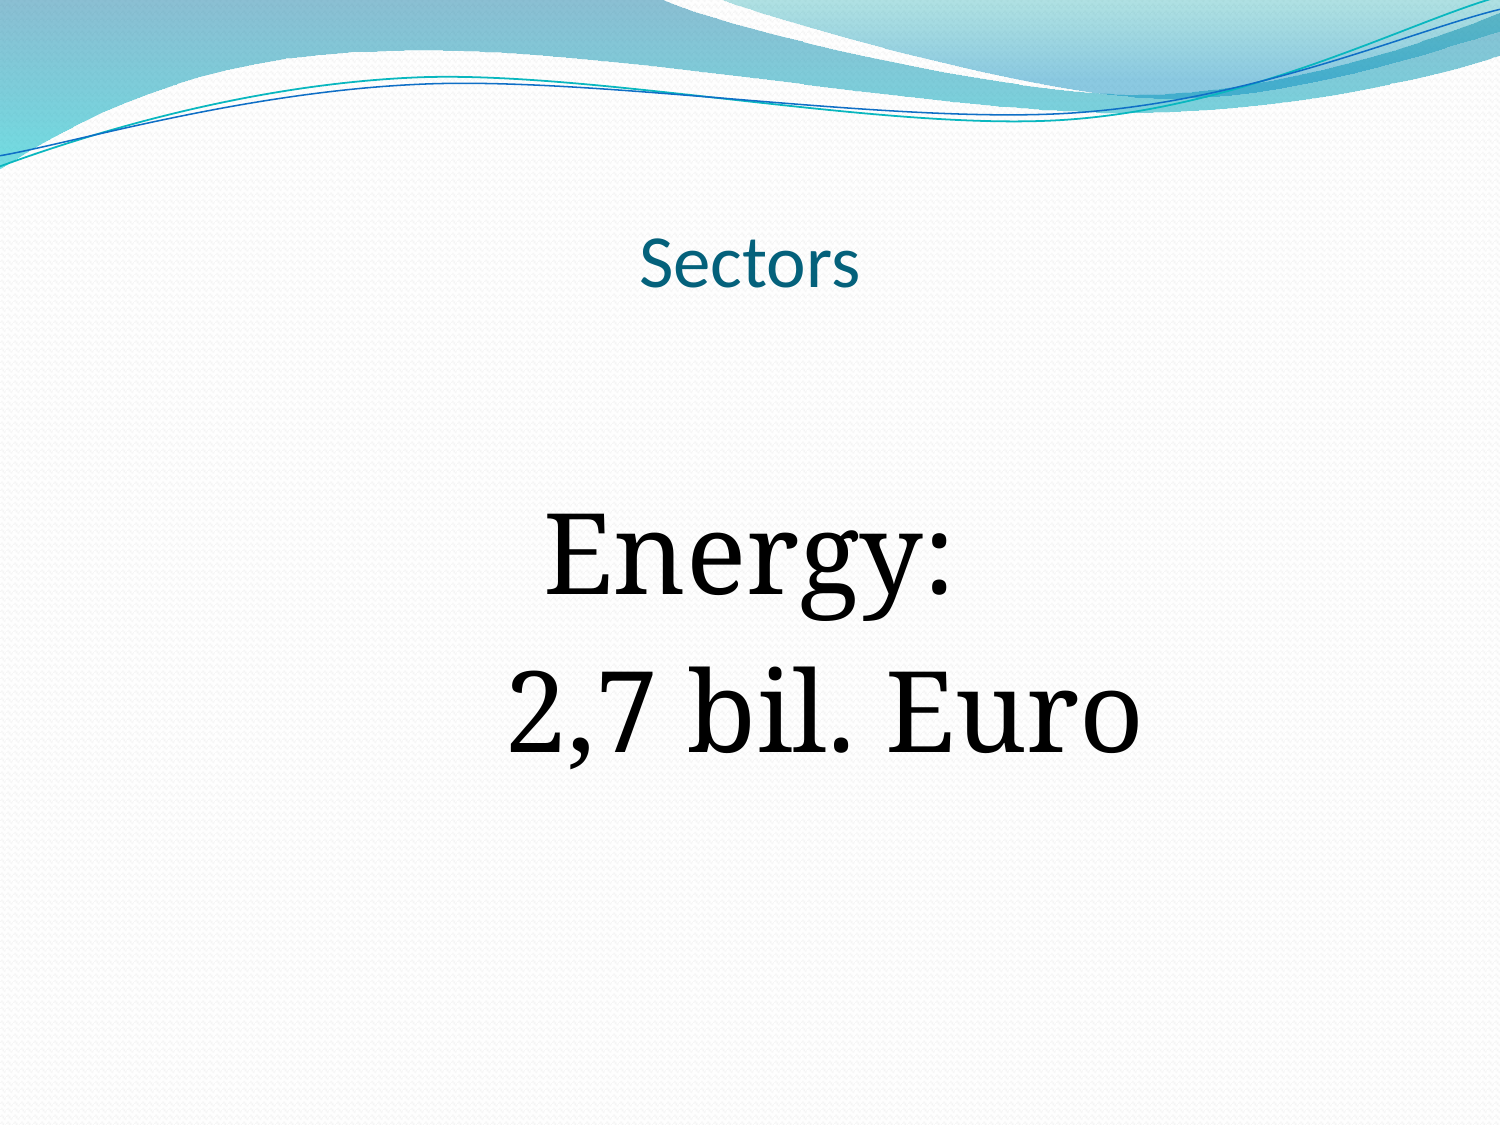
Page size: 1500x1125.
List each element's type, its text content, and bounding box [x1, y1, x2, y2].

title Sectors [75, 115, 1425, 303]
list Energy: 2,7 bil. Euro [75, 317, 1425, 1038]
